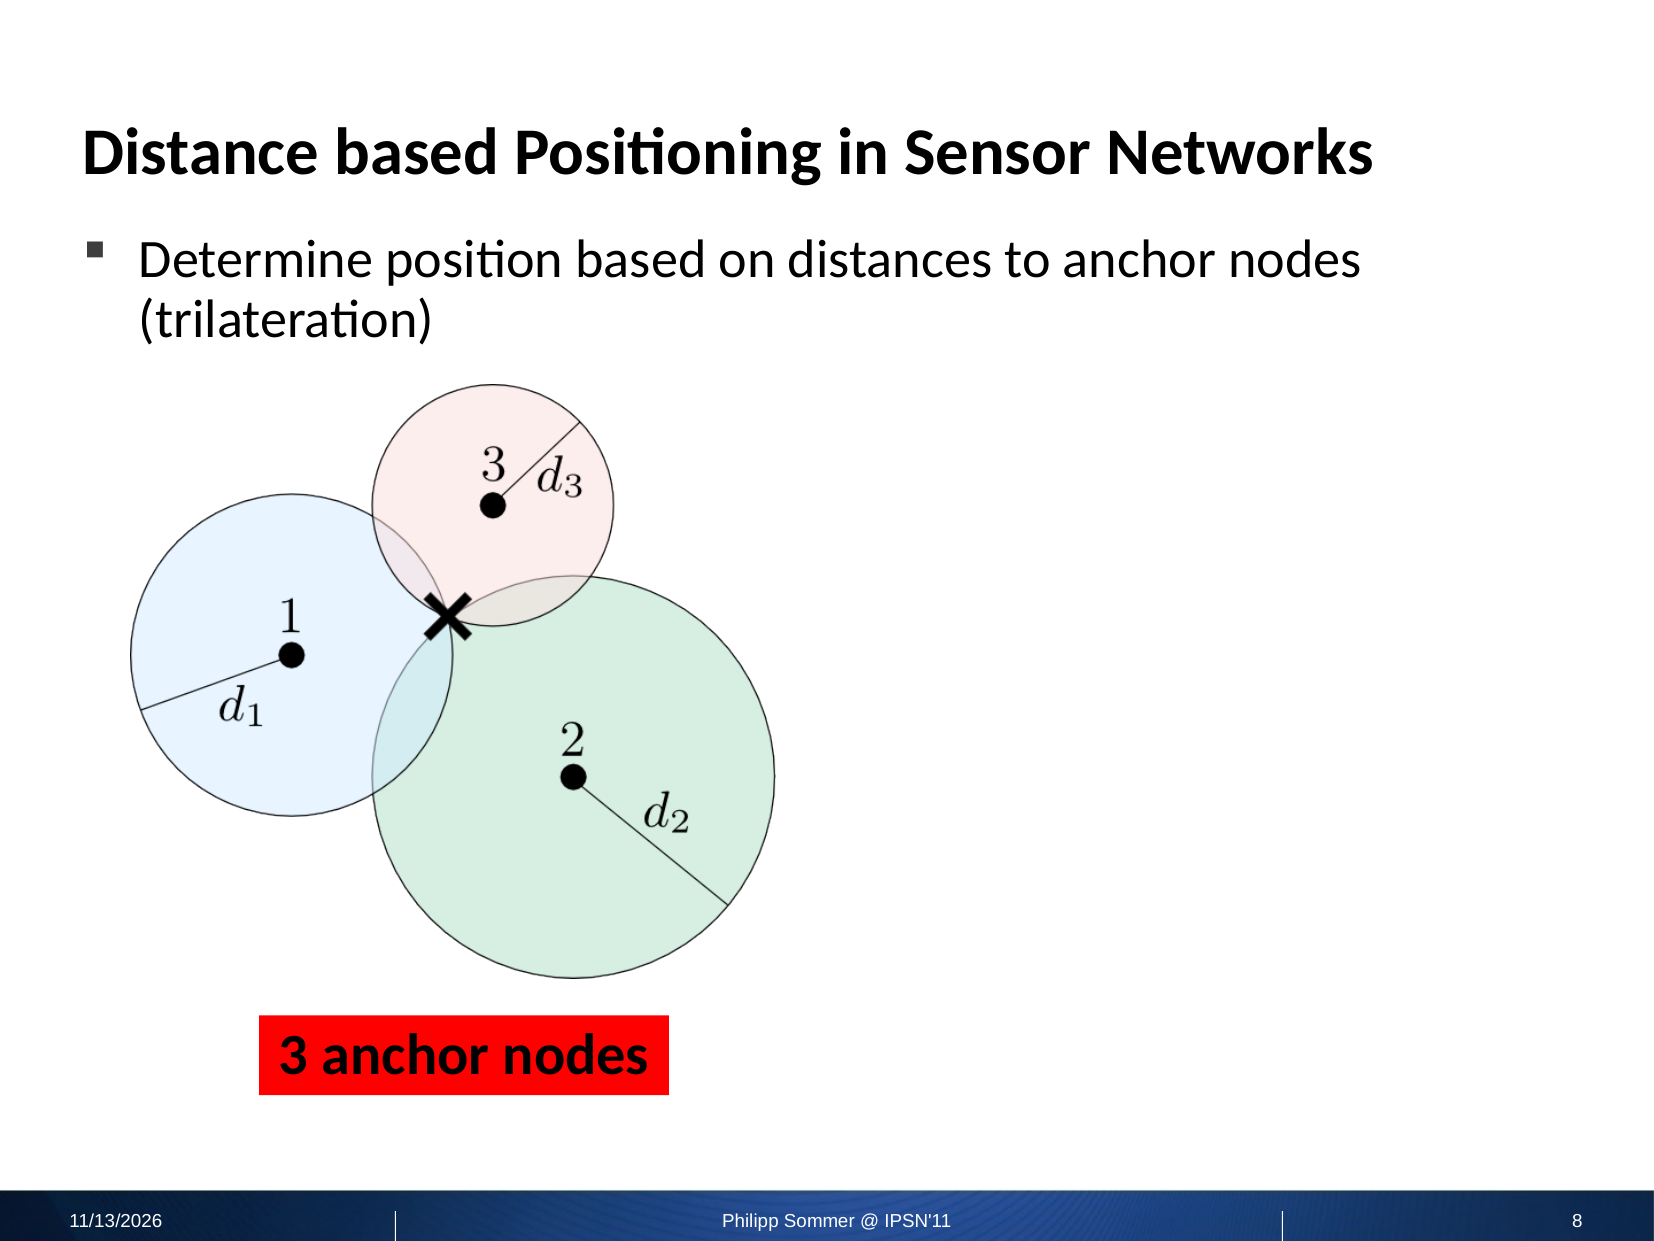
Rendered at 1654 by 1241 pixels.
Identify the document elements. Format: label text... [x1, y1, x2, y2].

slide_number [52, 1199, 383, 1241]
text_box 3 anchor nodes [259, 1015, 669, 1096]
footer Philipp Sommer @ IPSN'11 [405, 1199, 1269, 1241]
picture [0, 1189, 1654, 1241]
title Distance based Positioning in Sensor Networks [82, 117, 1571, 187]
slide_number 8 [1302, 1199, 1600, 1241]
picture [130, 383, 1500, 979]
list Determine position based on distances to anchor nodes (trilateration) [82, 224, 1571, 1123]
